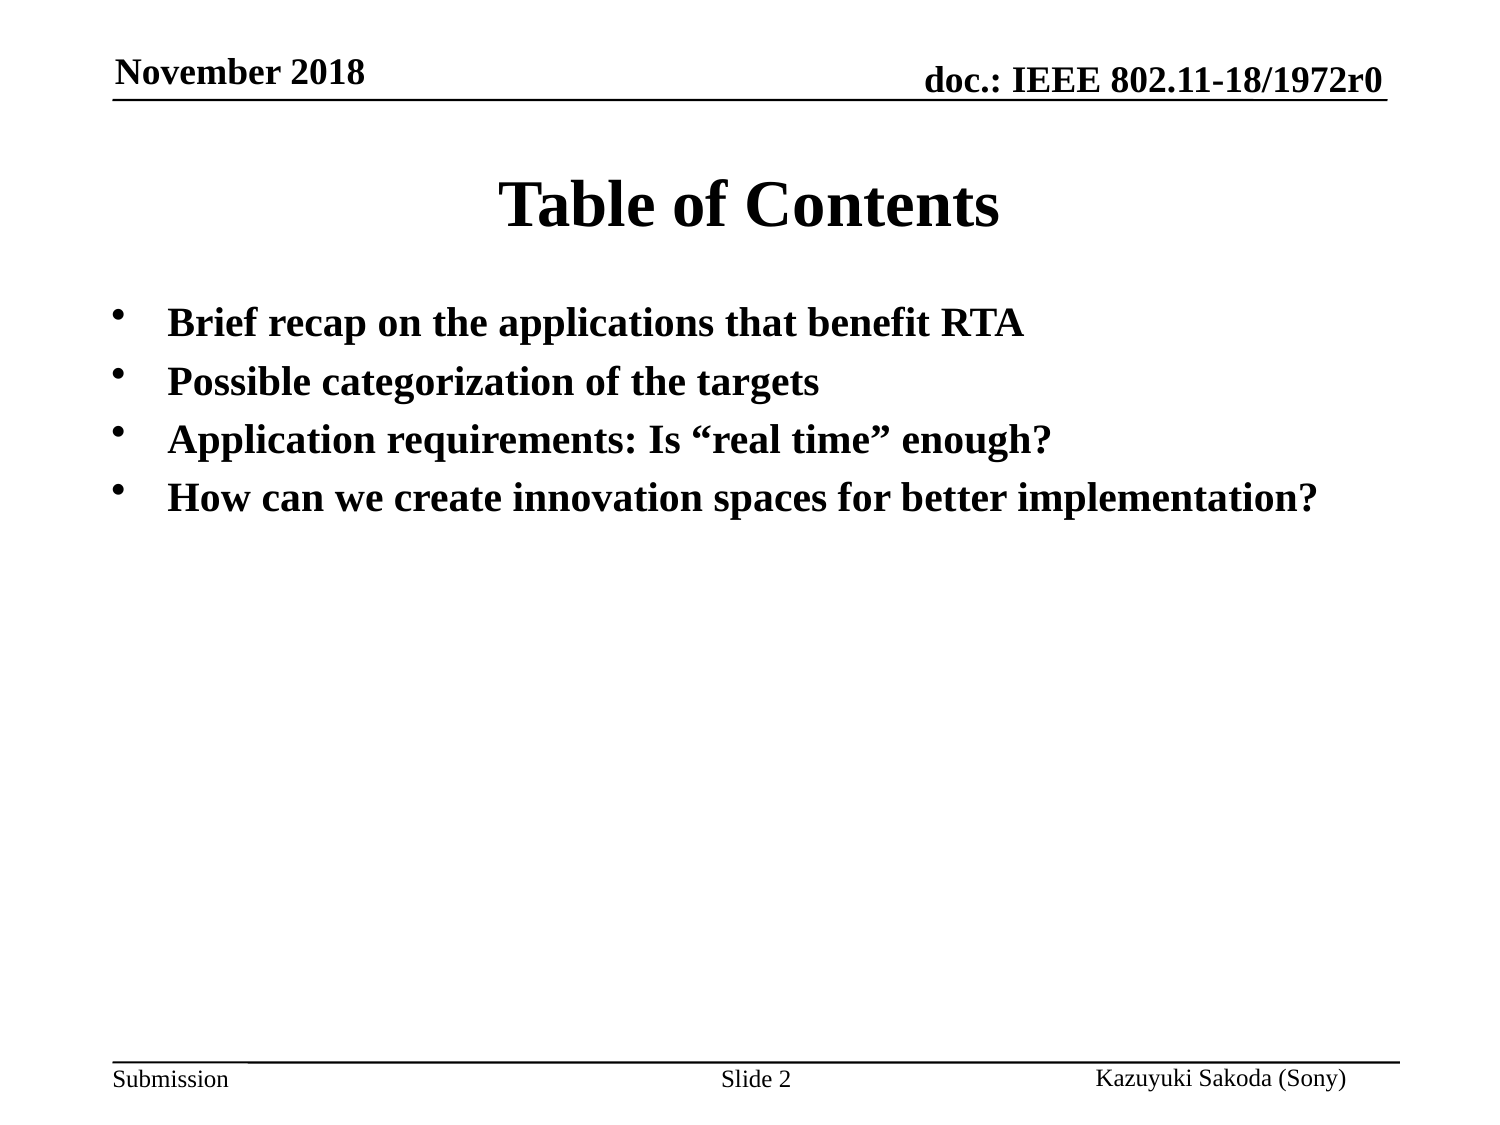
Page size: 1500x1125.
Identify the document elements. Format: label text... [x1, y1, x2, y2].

slide_number Slide 2 [712, 1062, 800, 1093]
title Table of Contents [112, 112, 1388, 287]
text_box Brief recap on the applications that benefit RTA Possible categorization of the targets Application requirements: Is “real time” enough? How can we create innovation spaces for better implementation? [96, 287, 1424, 991]
